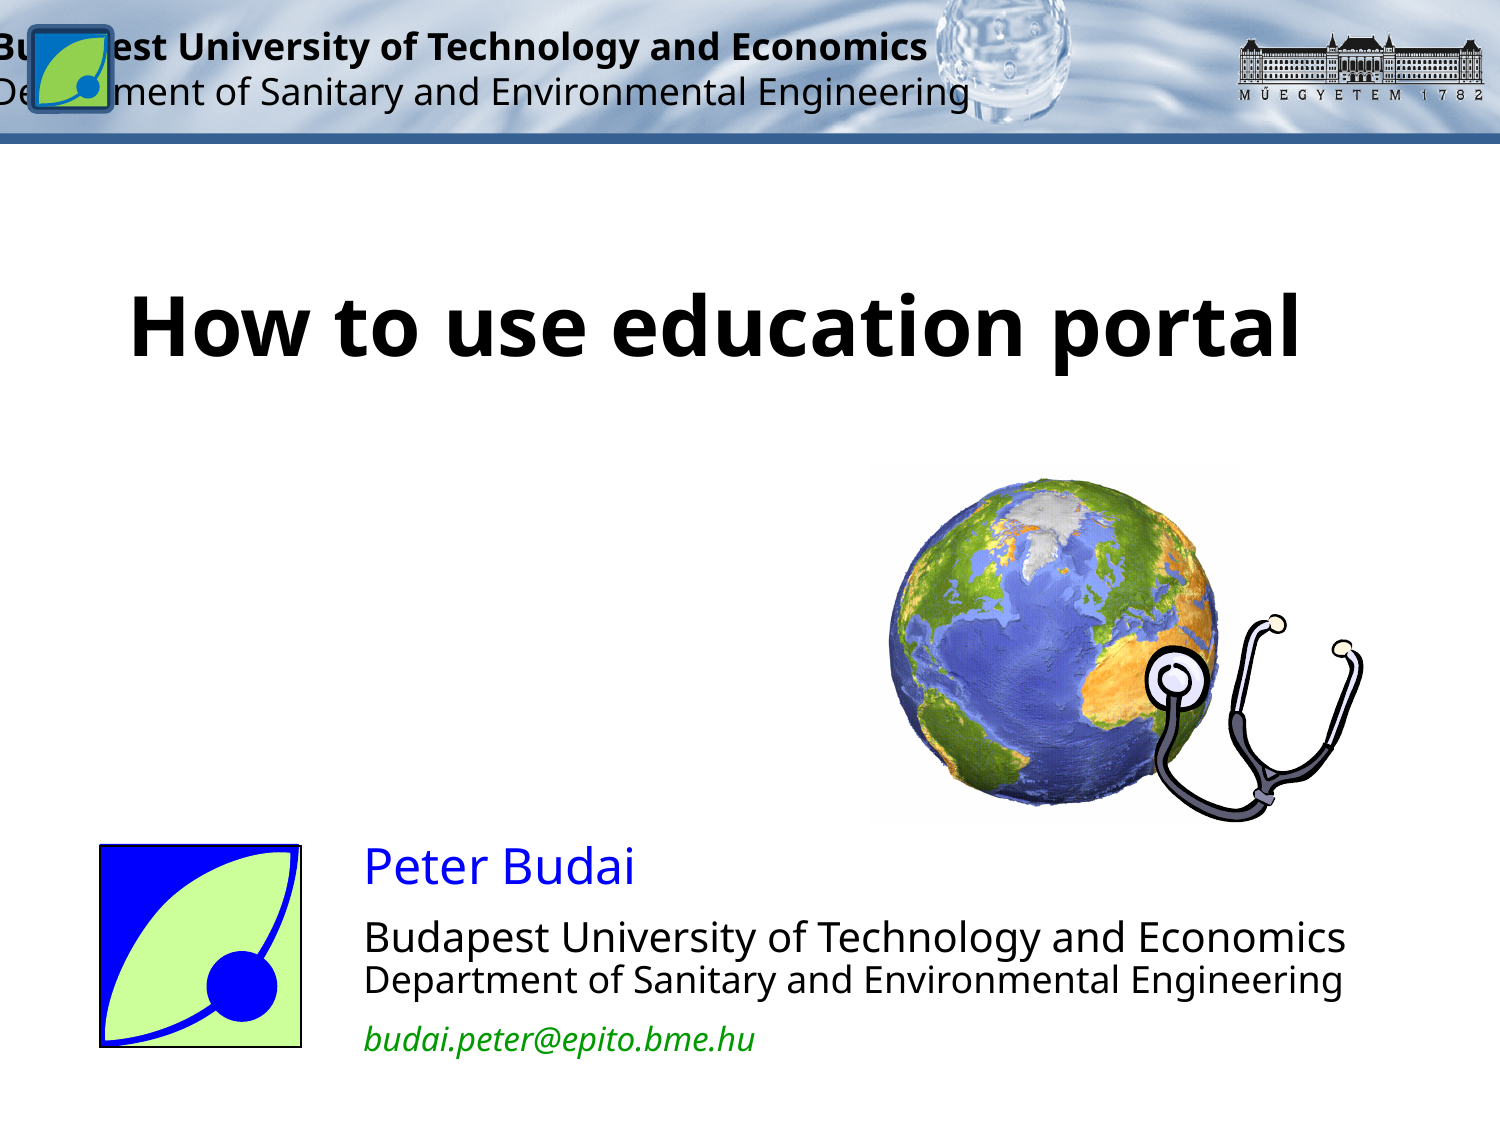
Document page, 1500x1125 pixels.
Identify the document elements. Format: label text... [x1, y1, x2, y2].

title How to use education portal [112, 184, 1388, 463]
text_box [28, 26, 113, 112]
picture [0, 0, 1500, 142]
text_box Peter Budai Budapest University of Technology and Economics Department of Sanitary and Environmental Engineering budai.peter@epito.bme.hu [348, 834, 1447, 1071]
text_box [867, 462, 1366, 827]
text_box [99, 844, 302, 1048]
